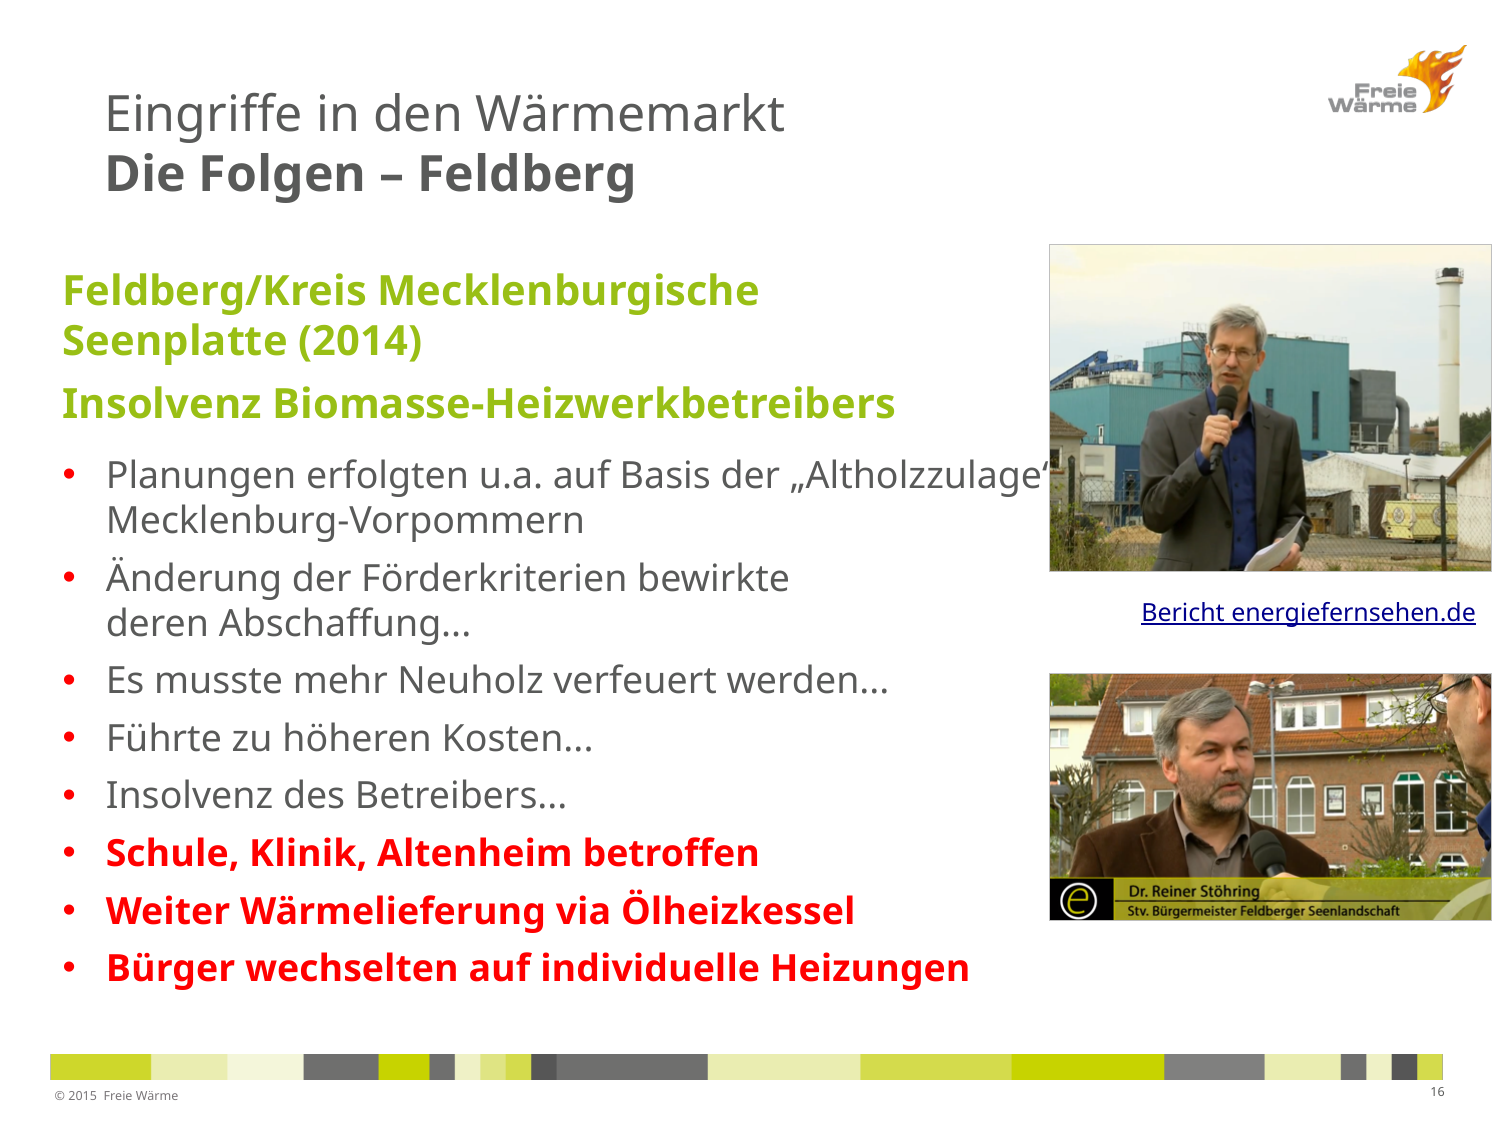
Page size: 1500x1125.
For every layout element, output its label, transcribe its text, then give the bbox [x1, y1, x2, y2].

text_box Bericht energiefernsehen.de [1094, 588, 1492, 638]
picture [1328, 45, 1467, 113]
picture [1048, 244, 1492, 573]
text_box Eingriffe in den Wärmemarkt Die Folgen – Feldberg [104, 81, 1455, 171]
text_box Feldberg/Kreis Mecklenburgische Seenplatte (2014) Insolvenz Biomasse-Heizwerkbetreibers Planungen erfolgten u.a. auf Basis der „Altholzzulage“ in Mecklenburg-Vorpommern Änderung der Förderkriterien bewirkte deren Abschaffung... Es musste mehr Neuholz verfeuert werden... Führte zu höheren Kosten... Insolvenz des Betreibers... Schule, Klinik, Altenheim betroffen Weiter Wärmelieferung via Ölheizkessel Bürger wechselten auf individuelle Heizungen [47, 256, 1124, 834]
picture [1048, 673, 1492, 921]
